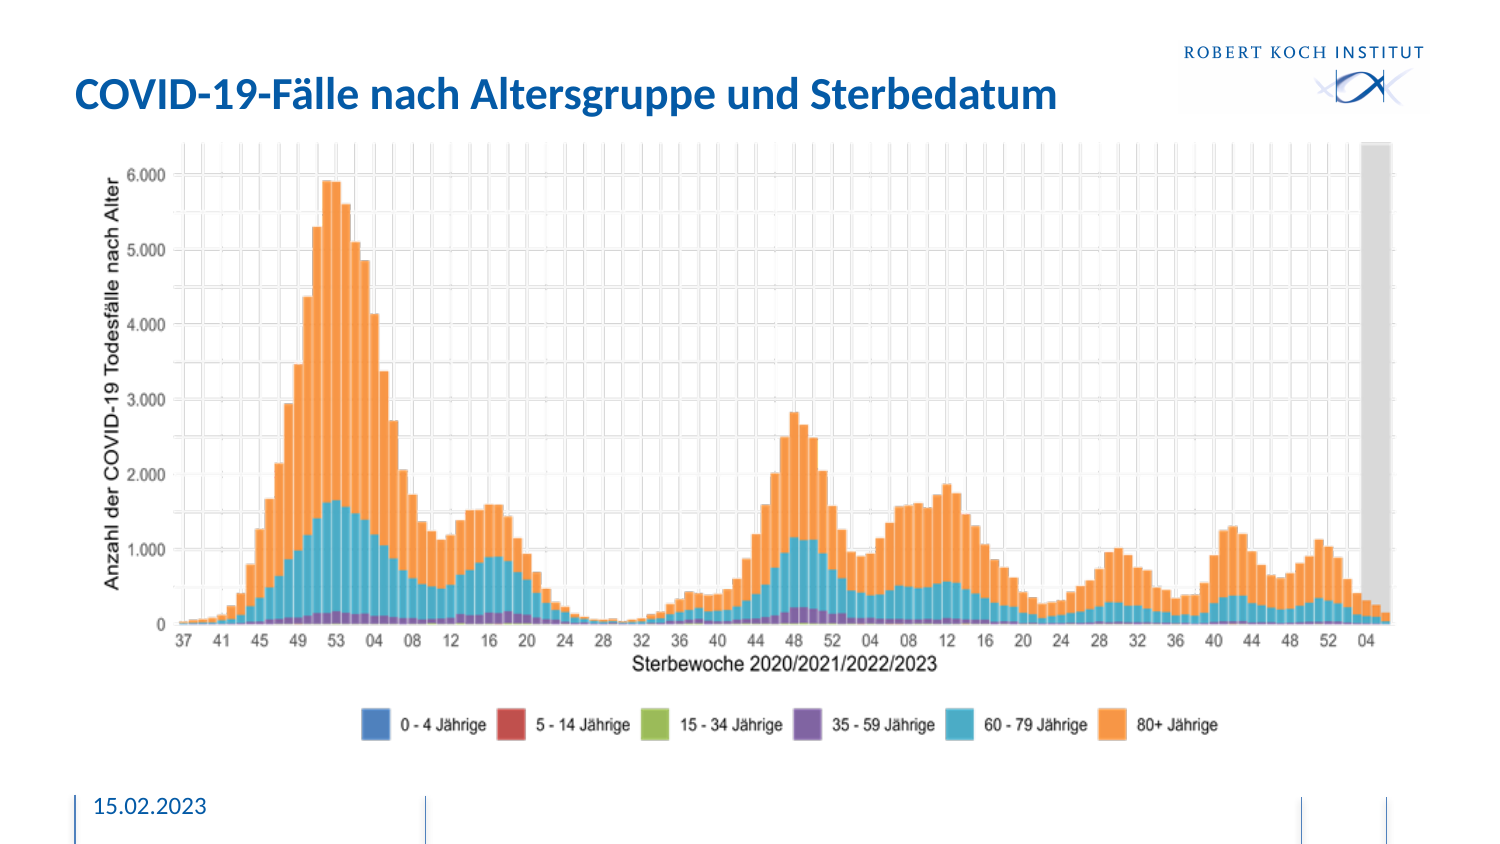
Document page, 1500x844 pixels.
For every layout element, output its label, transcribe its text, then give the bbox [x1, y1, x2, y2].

picture [1385, 40, 1430, 114]
title COVID-19-Fälle nach Altersgruppe und Sterbedatum [75, 32, 1385, 150]
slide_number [92, 782, 398, 827]
picture [95, 133, 1405, 764]
